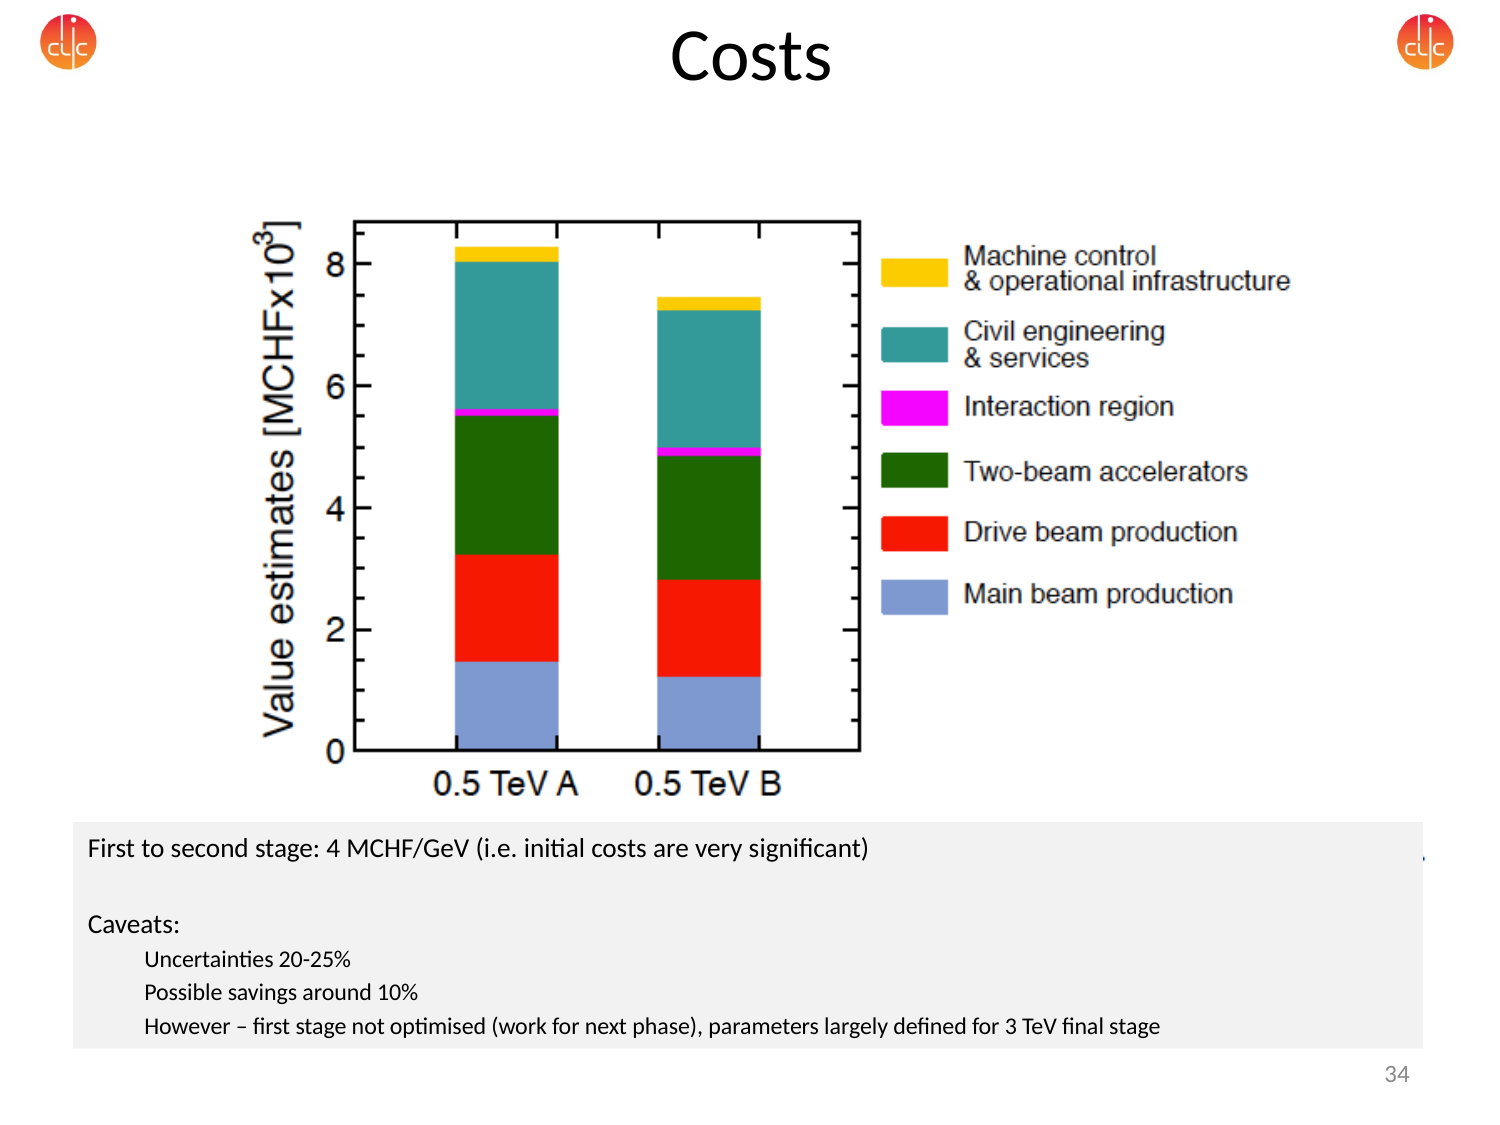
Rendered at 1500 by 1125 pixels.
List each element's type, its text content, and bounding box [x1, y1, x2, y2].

list First to second stage: 4 MCHF/GeV (i.e. initial costs are very significant) Caveats: Uncertainties 20-25% Possible savings around 10% However – first stage not optimised (work for next phase), parameters largely defined for 3 TeV final stage [72, 907, 1423, 1049]
picture [1383, 0, 1467, 83]
picture [3, 120, 1500, 898]
picture [26, 0, 110, 83]
slide_number 34 [1075, 1042, 1425, 1103]
title Costs [130, 0, 1373, 102]
